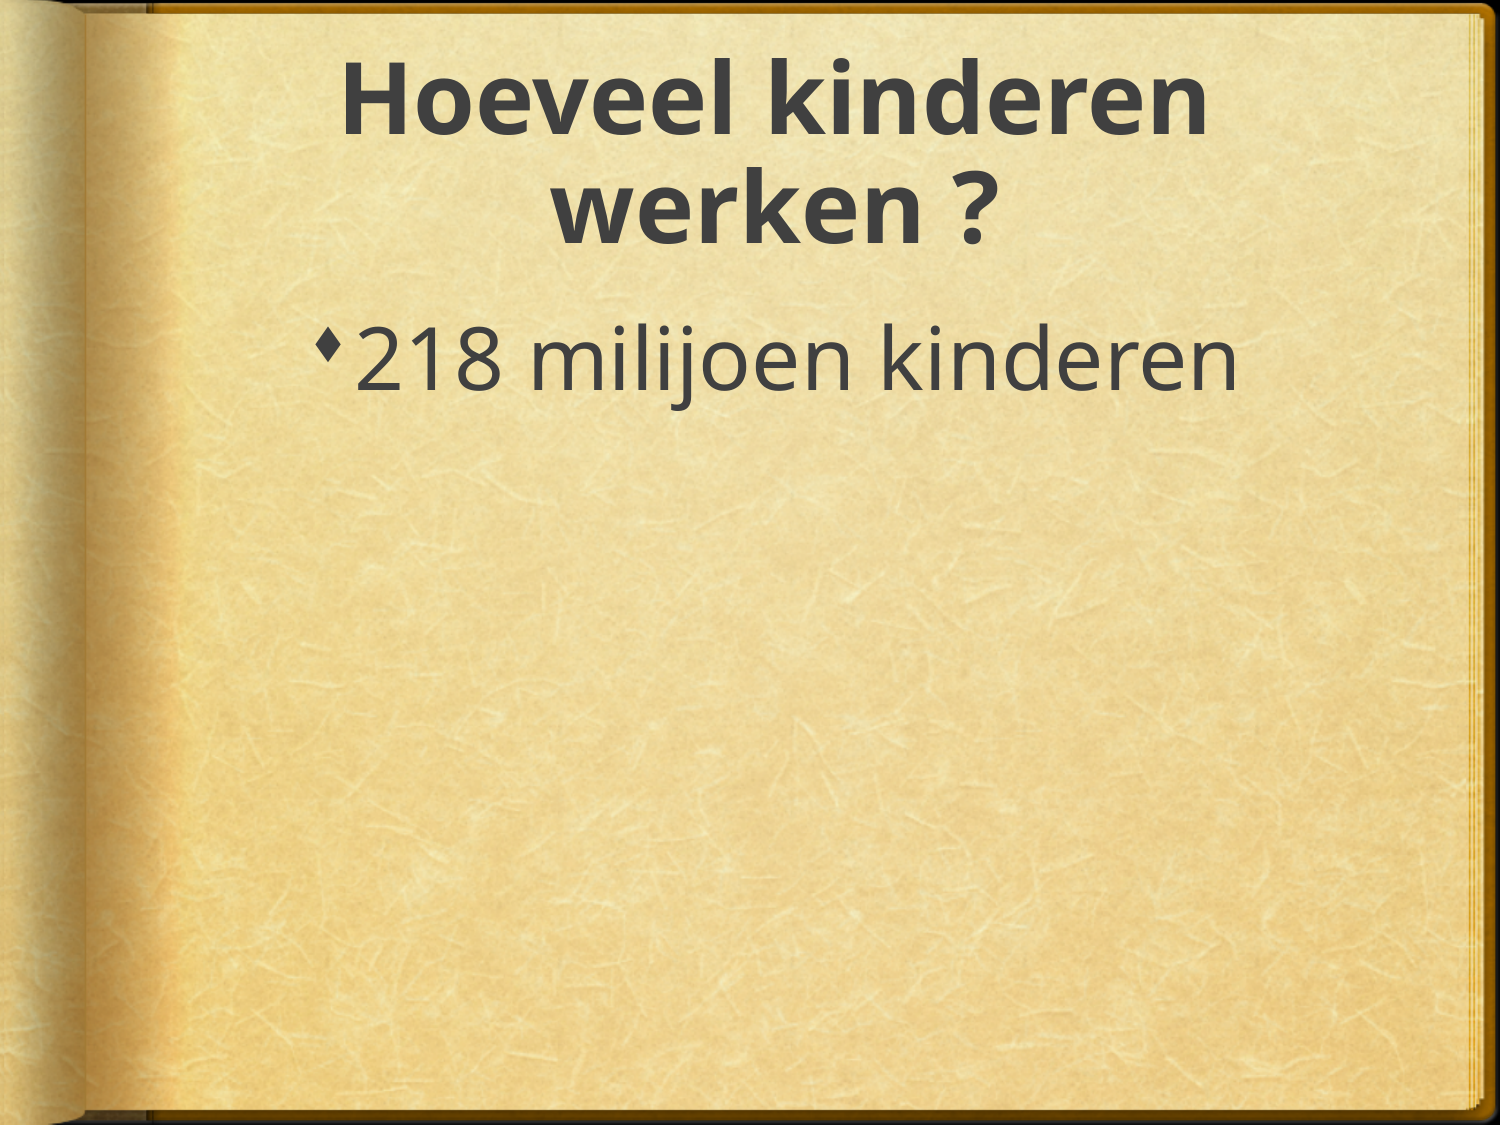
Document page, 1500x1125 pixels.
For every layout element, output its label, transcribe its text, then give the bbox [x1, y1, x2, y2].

title Hoeveel kinderen werken ? [178, 45, 1372, 265]
list 218 milijoen kinderen [178, 295, 1372, 1005]
picture [0, 0, 1500, 1125]
